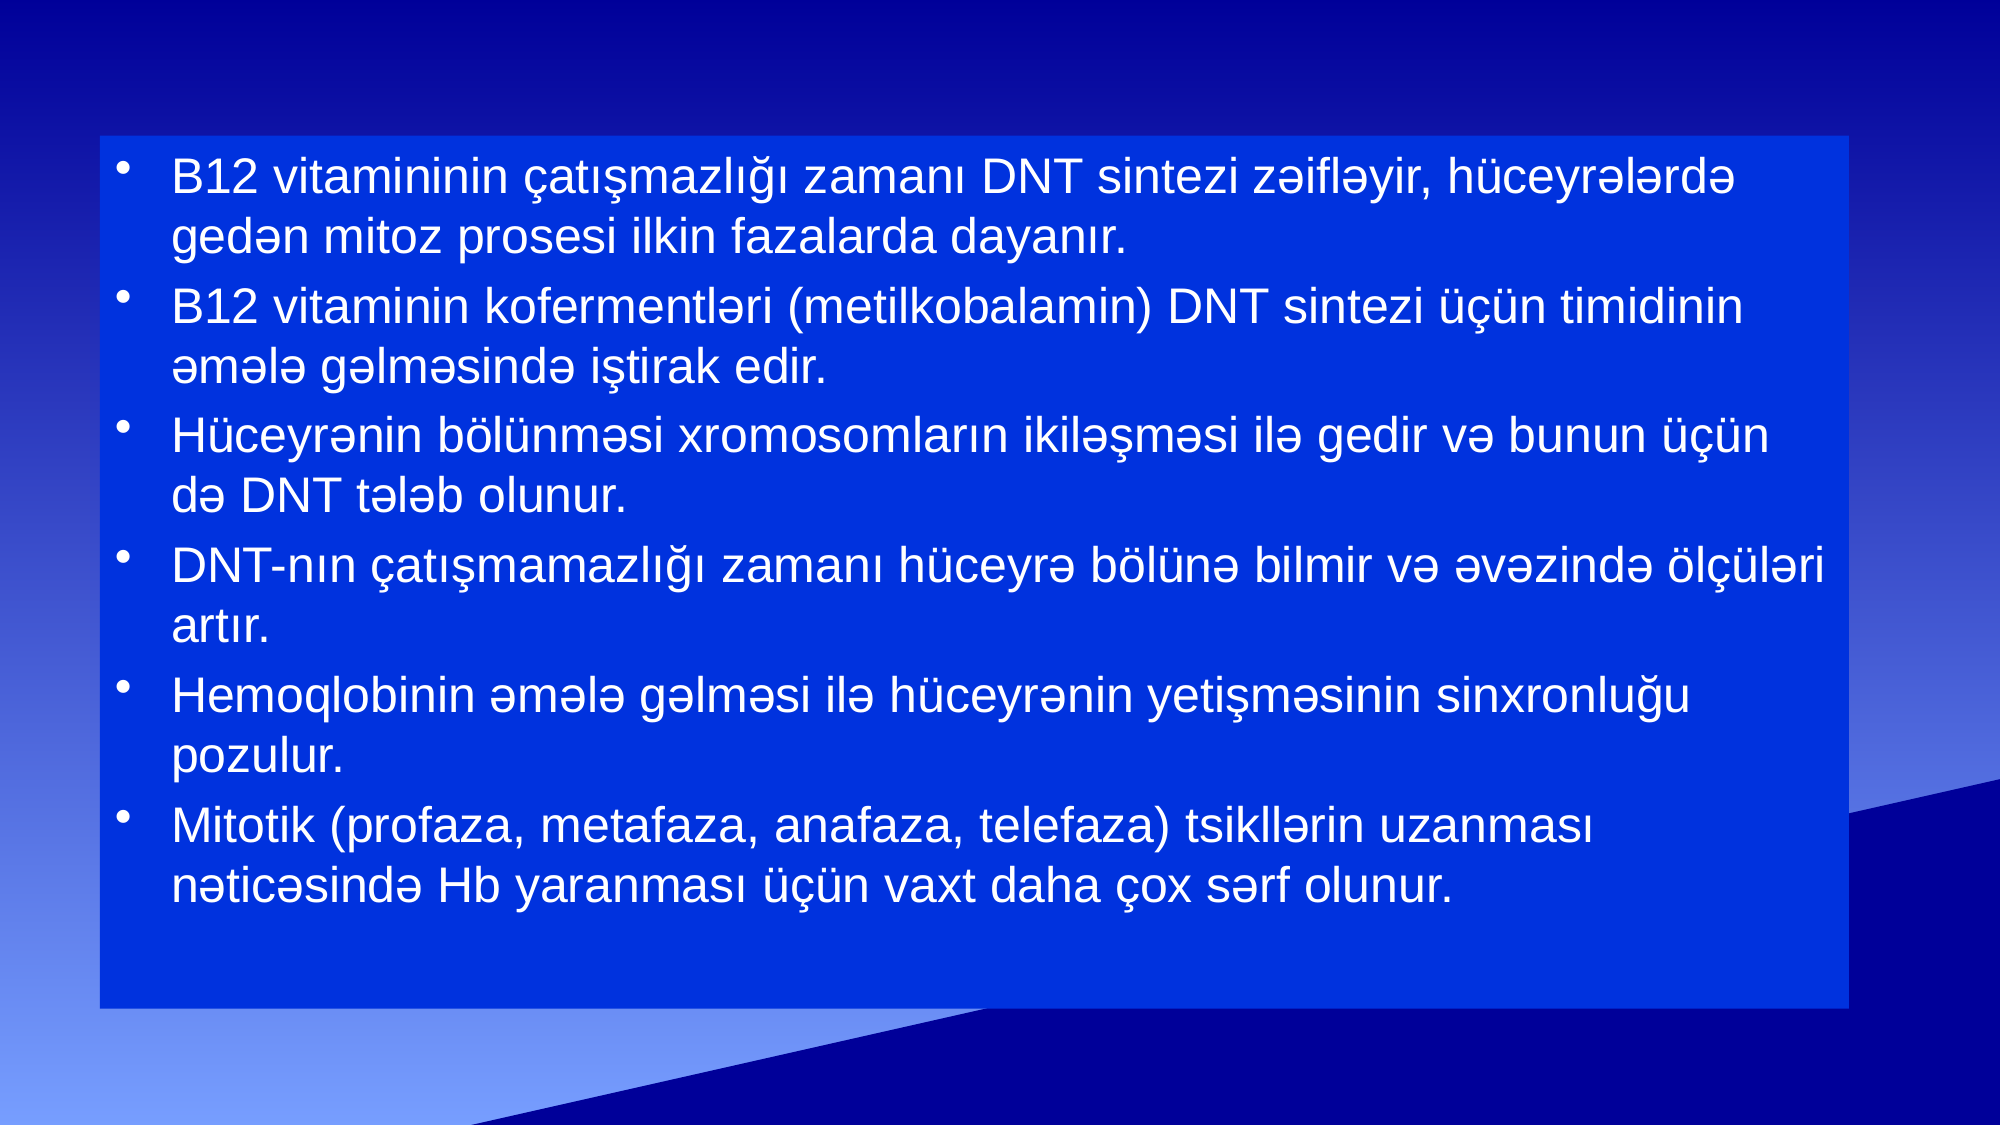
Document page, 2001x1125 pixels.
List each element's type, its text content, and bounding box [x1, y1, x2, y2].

list B12 vitamininin çatışmazlığı zamanı DNT sintezi zəifləyir, hüceyrələrdə gedən mitoz prosesi ilkin fazalarda dayanır. B12 vitaminin kofermentləri (metilkobalamin) DNT sintezi üçün timidinin əmələ gəlməsində iştirak edir. Hüceyrənin bölünməsi xromosomların ikiləşməsi ilə gedir və bunun üçün də DNT tələb olunur. DNT-nın çatışmamazlığı zamanı hüceyrə bölünə bilmir və əvəzində ölçüləri artır. Hemoqlobinin əmələ gəlməsi ilə hüceyrənin yetişməsinin sinxronluğu pozulur. Mitotik (profaza, metafaza, anafaza, telefaza) tsikllərin uzanması nəticəsində Hb yaranması üçün vaxt daha çox sərf olunur. [99, 135, 1850, 1009]
